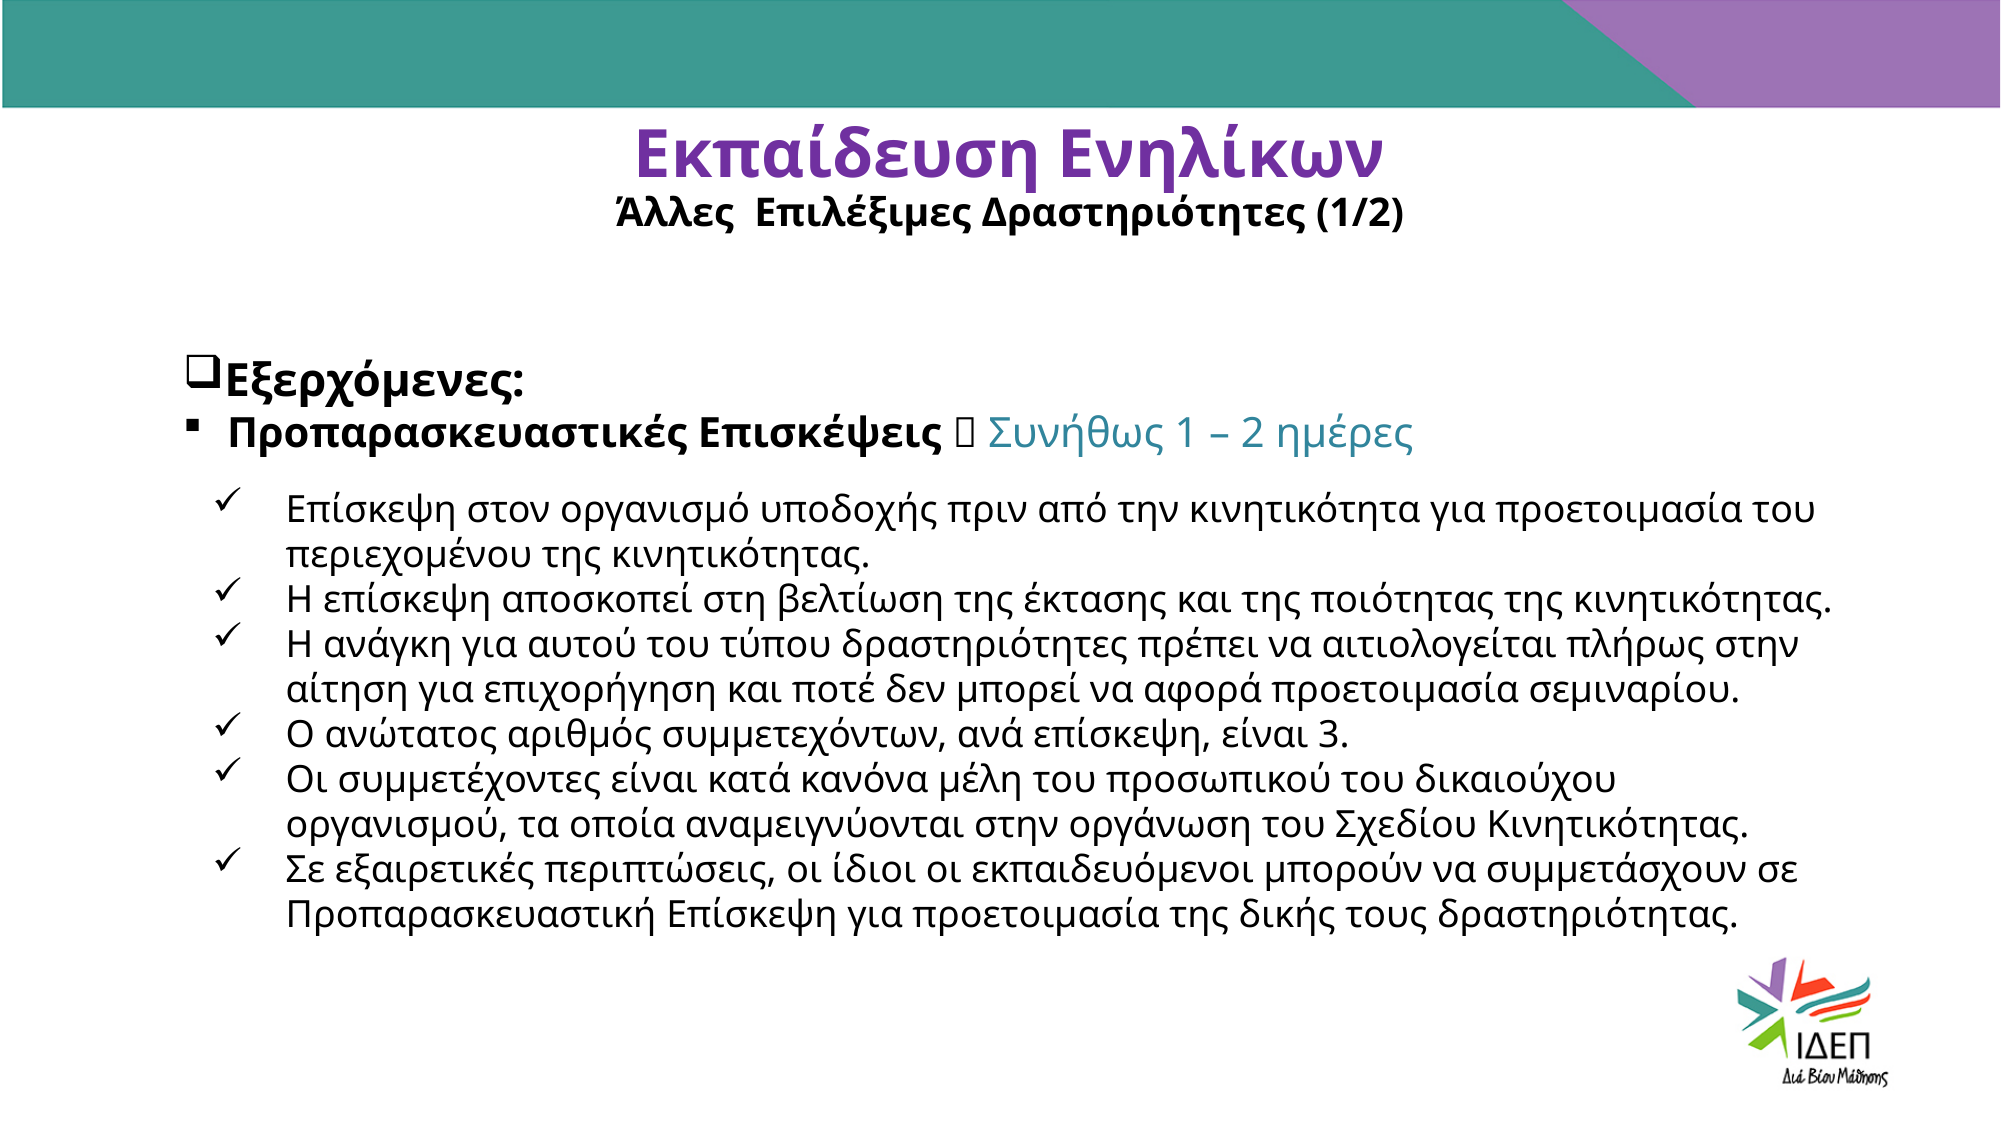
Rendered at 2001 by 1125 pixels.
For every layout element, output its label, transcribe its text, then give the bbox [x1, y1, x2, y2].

title Εκπαίδευση Ενηλίκων Άλλες Επιλέξιμες Δραστηριότητες (1/2) [260, 113, 1760, 243]
subtitle Εξερχόμενες: Προπαρασκευαστικές Επισκέψεις  Συνήθως 1 – 2 ημέρες Επίσκεψη στον οργανισμό υποδοχής πριν από την κινητικότητα για προετοιμασία του περιεχομένου της κινητικότητας. Η επίσκεψη αποσκοπεί στη βελτίωση της έκτασης και της ποιότητας της κινητικότητας. Η ανάγκη για αυτού του τύπου δραστηριότητες πρέπει να αιτιολογείται πλήρως στην αίτηση για επιχορήγηση και ποτέ δεν μπορεί να αφορά προετοιμασία σεμιναρίου. Ο ανώτατος αριθμός συμμετεχόντων, ανά επίσκεψη, είναι 3. Οι συμμετέχοντες είναι κατά κανόνα μέλη του προσωπικού του δικαιούχου οργανισμού, τα οποία αναμειγνύονται στην οργάνωση του Σχεδίου Κινητικότητας. Σε εξαιρετικές περιπτώσεις, οι ίδιοι οι εκπαιδευόμενοι μπορούν να συμμετάσχουν σε Προπαρασκευαστική Επίσκεψη για προετοιμασία της δικής τους δραστηριότητας. [168, 342, 1852, 1004]
picture [0, 0, 2001, 1125]
